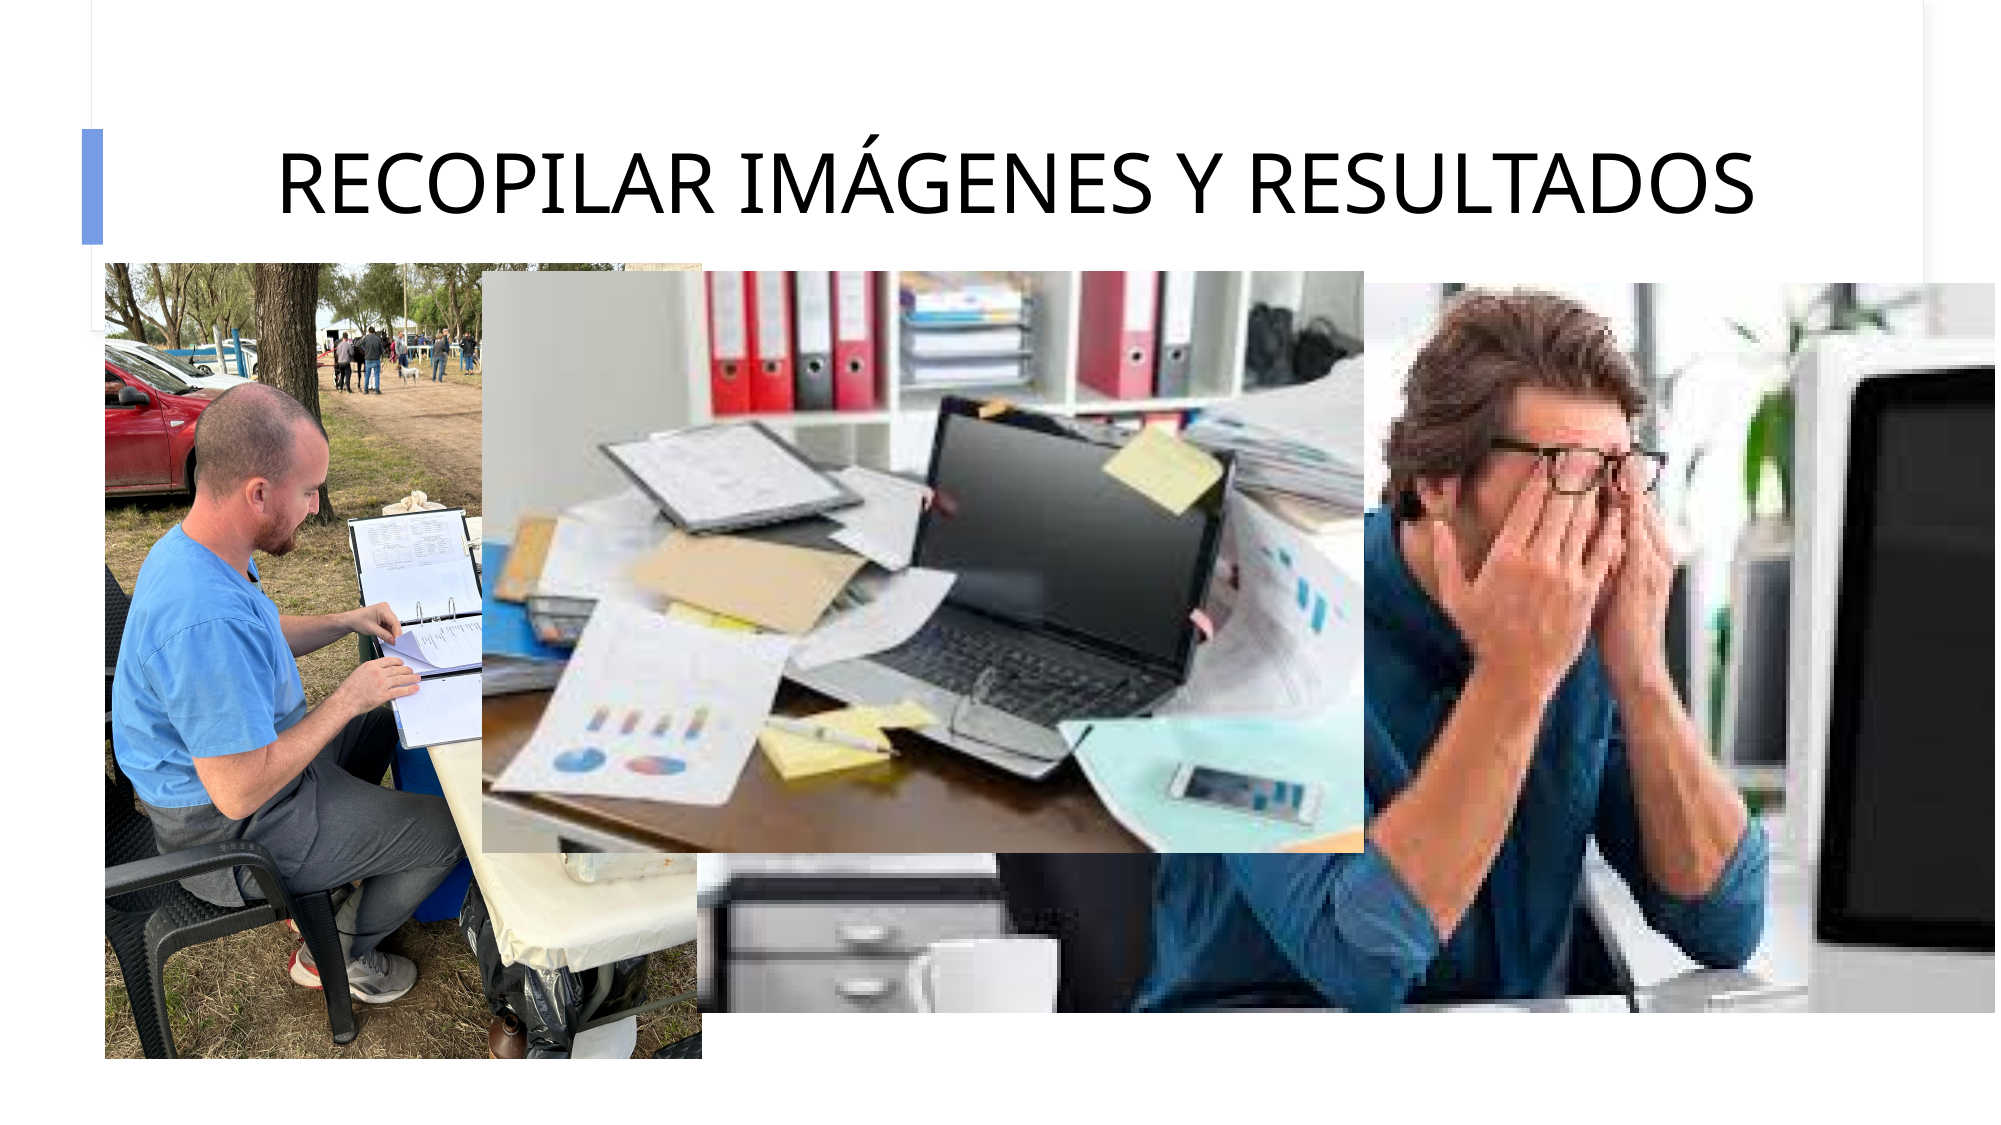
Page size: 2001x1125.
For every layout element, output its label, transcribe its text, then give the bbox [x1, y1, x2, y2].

title RECOPILAR IMÁGENES Y RESULTADOS [183, 90, 1851, 283]
picture [105, 263, 1995, 1059]
